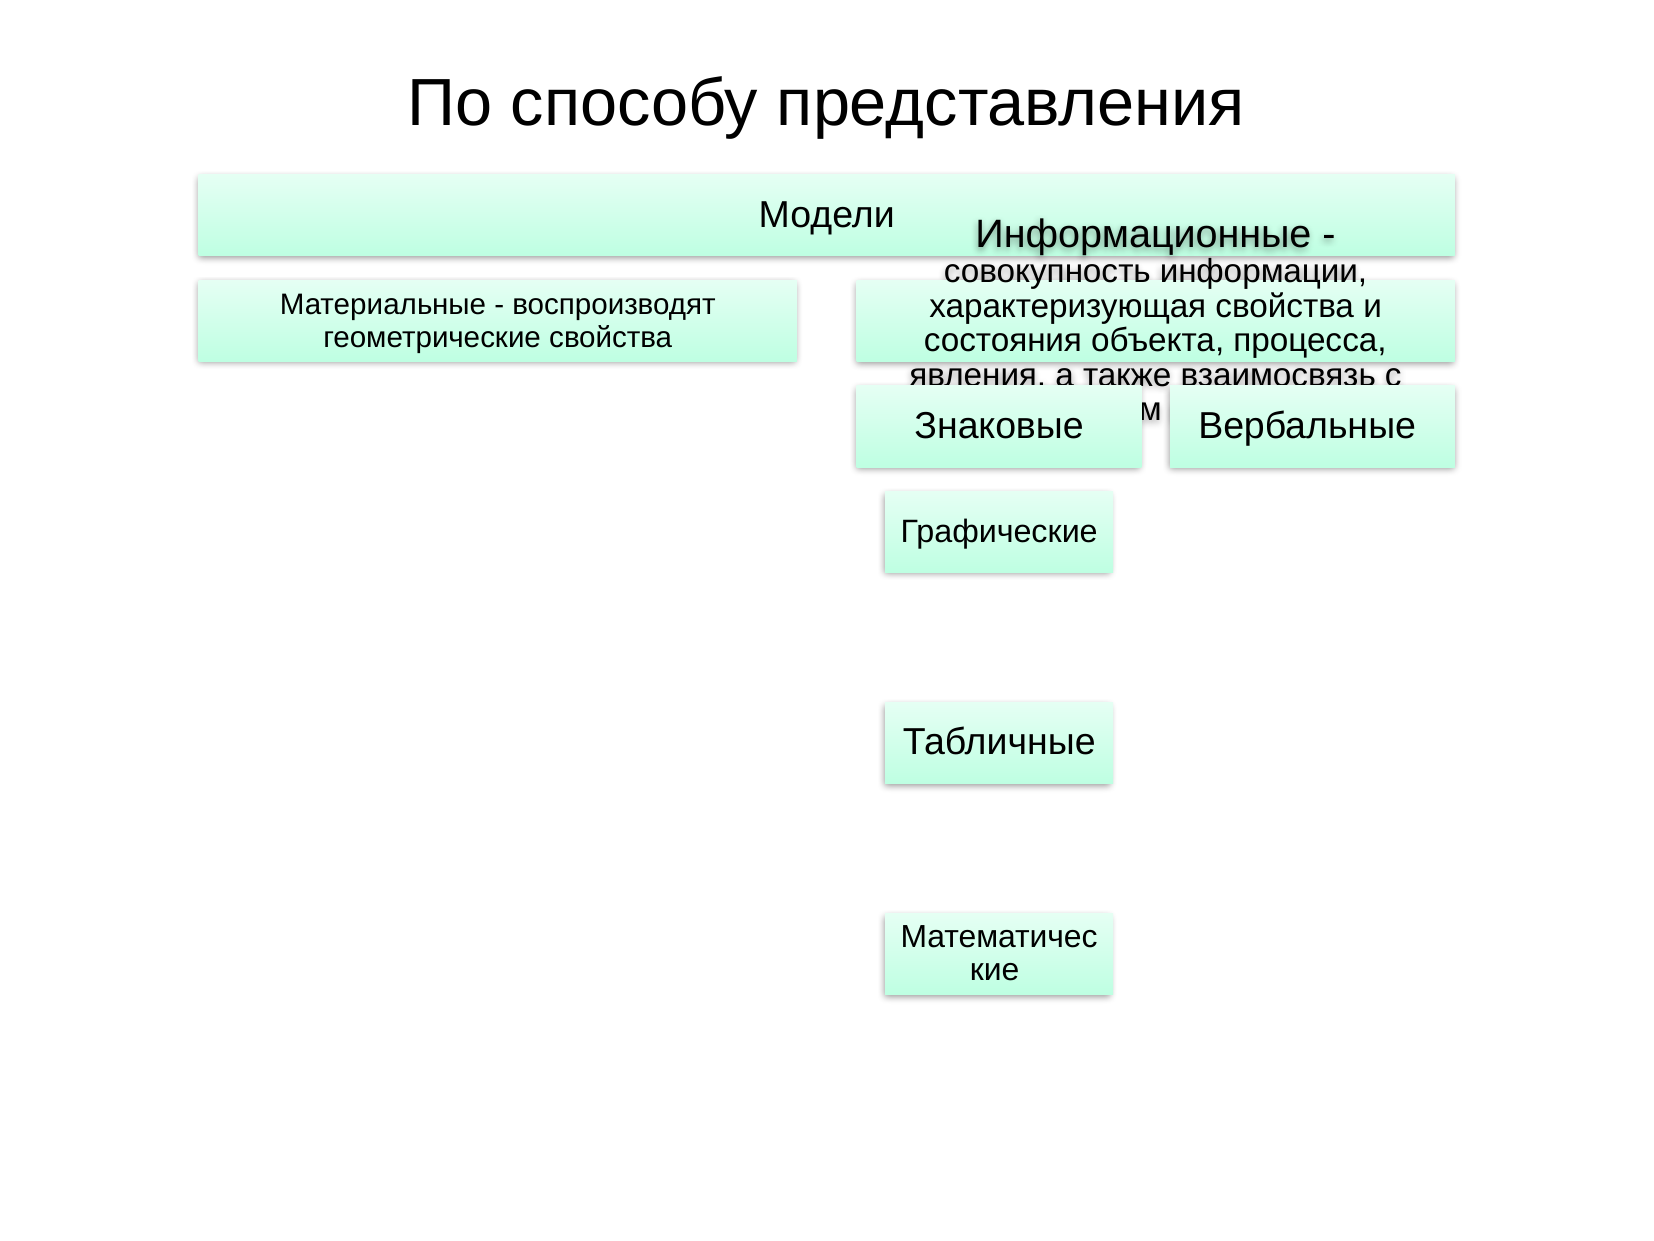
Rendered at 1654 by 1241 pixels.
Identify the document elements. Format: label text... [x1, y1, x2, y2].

title По способу представления [82, 49, 1571, 152]
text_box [41, 174, 1613, 1207]
